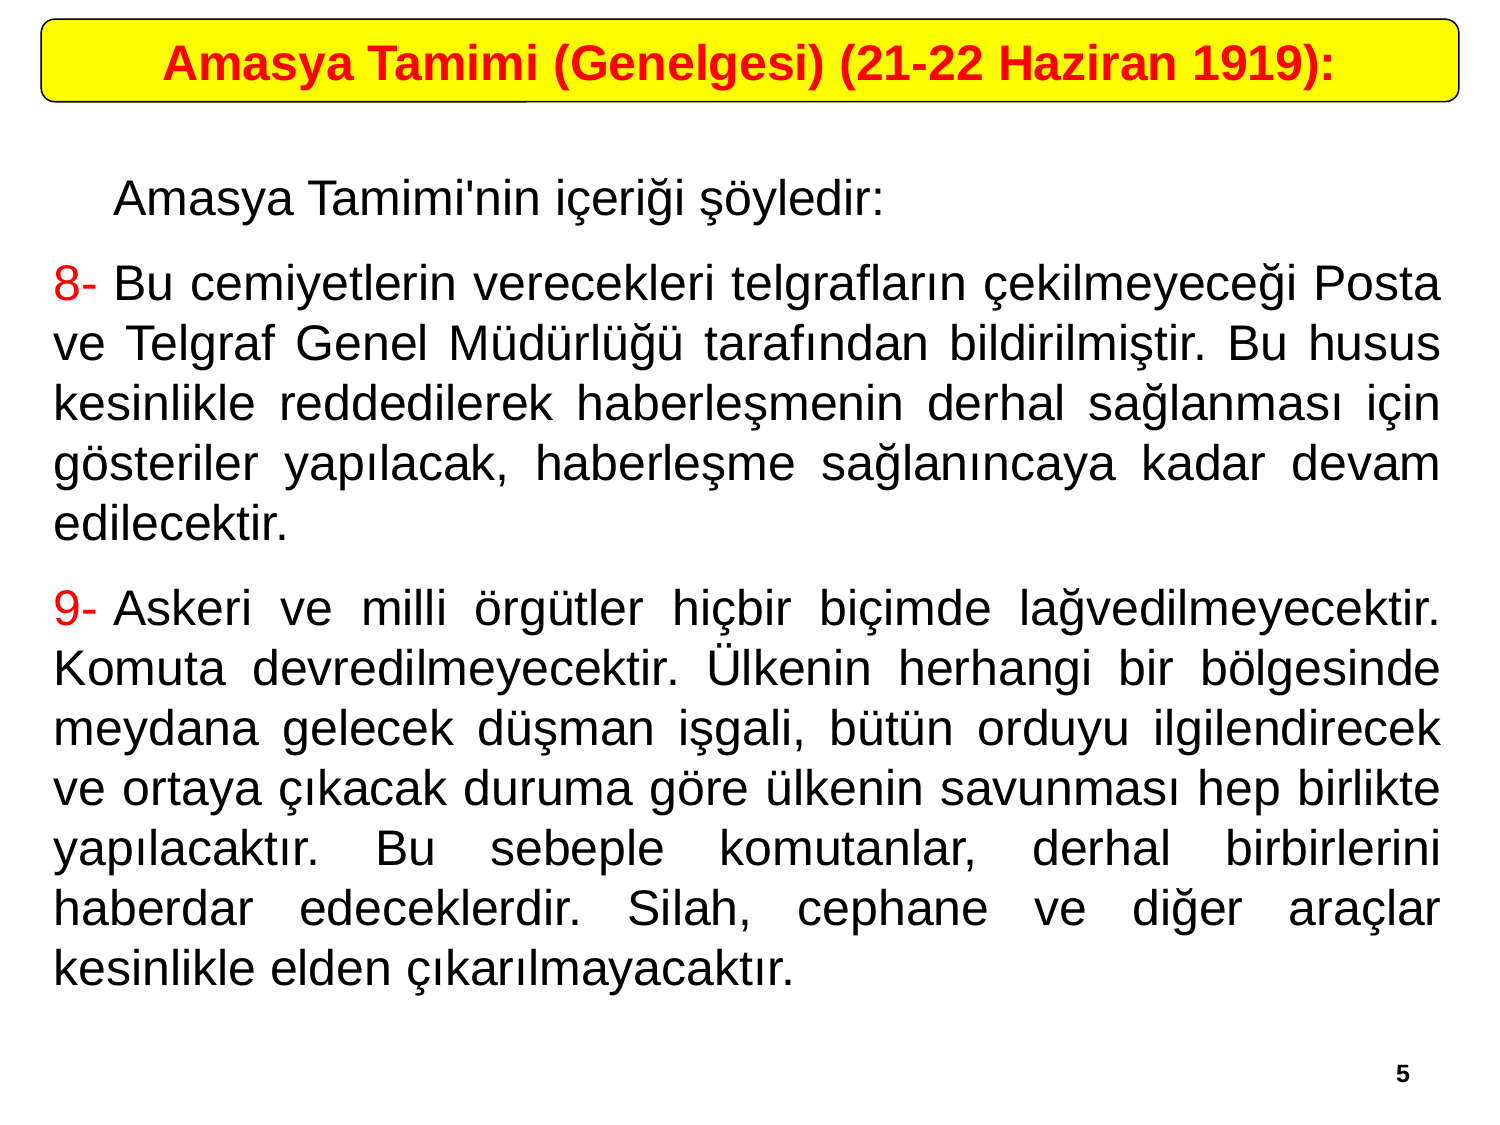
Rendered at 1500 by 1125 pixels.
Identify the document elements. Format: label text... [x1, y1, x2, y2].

text_box Amasya Tamimi'nin içeriği şöyledir: 8- Bu cemiyetlerin verecekleri telgrafların çekilmeyeceği Posta ve Telgraf Genel Müdürlüğü tarafından bildirilmiştir. Bu husus kesinlikle reddedilerek haberleşmenin derhal sağlanması için gösteriler yapılacak, haberleşme sağlanıncaya kadar devam edilecektir. 9- Askeri ve milli örgütler hiçbir biçimde lağvedilmeyecektir. Komuta devredilmeyecektir. Ülkenin herhangi bir bölgesinde meydana gelecek düşman işgali, bütün orduyu ilgilendirecek ve ortaya çıkacak duruma göre ülkenin savunması hep birlikte yapılacaktır. Bu sebeple komutanlar, derhal birbirlerini haberdar edeceklerdir. Silah, cephane ve diğer araçlar kesinlikle elden çıkarılmayacaktır. [39, 158, 1457, 1003]
slide_number 5 [1074, 1042, 1425, 1103]
text_box Amasya Tamimi (Genelgesi) (21-22 Haziran 1919): [41, 19, 1459, 102]
